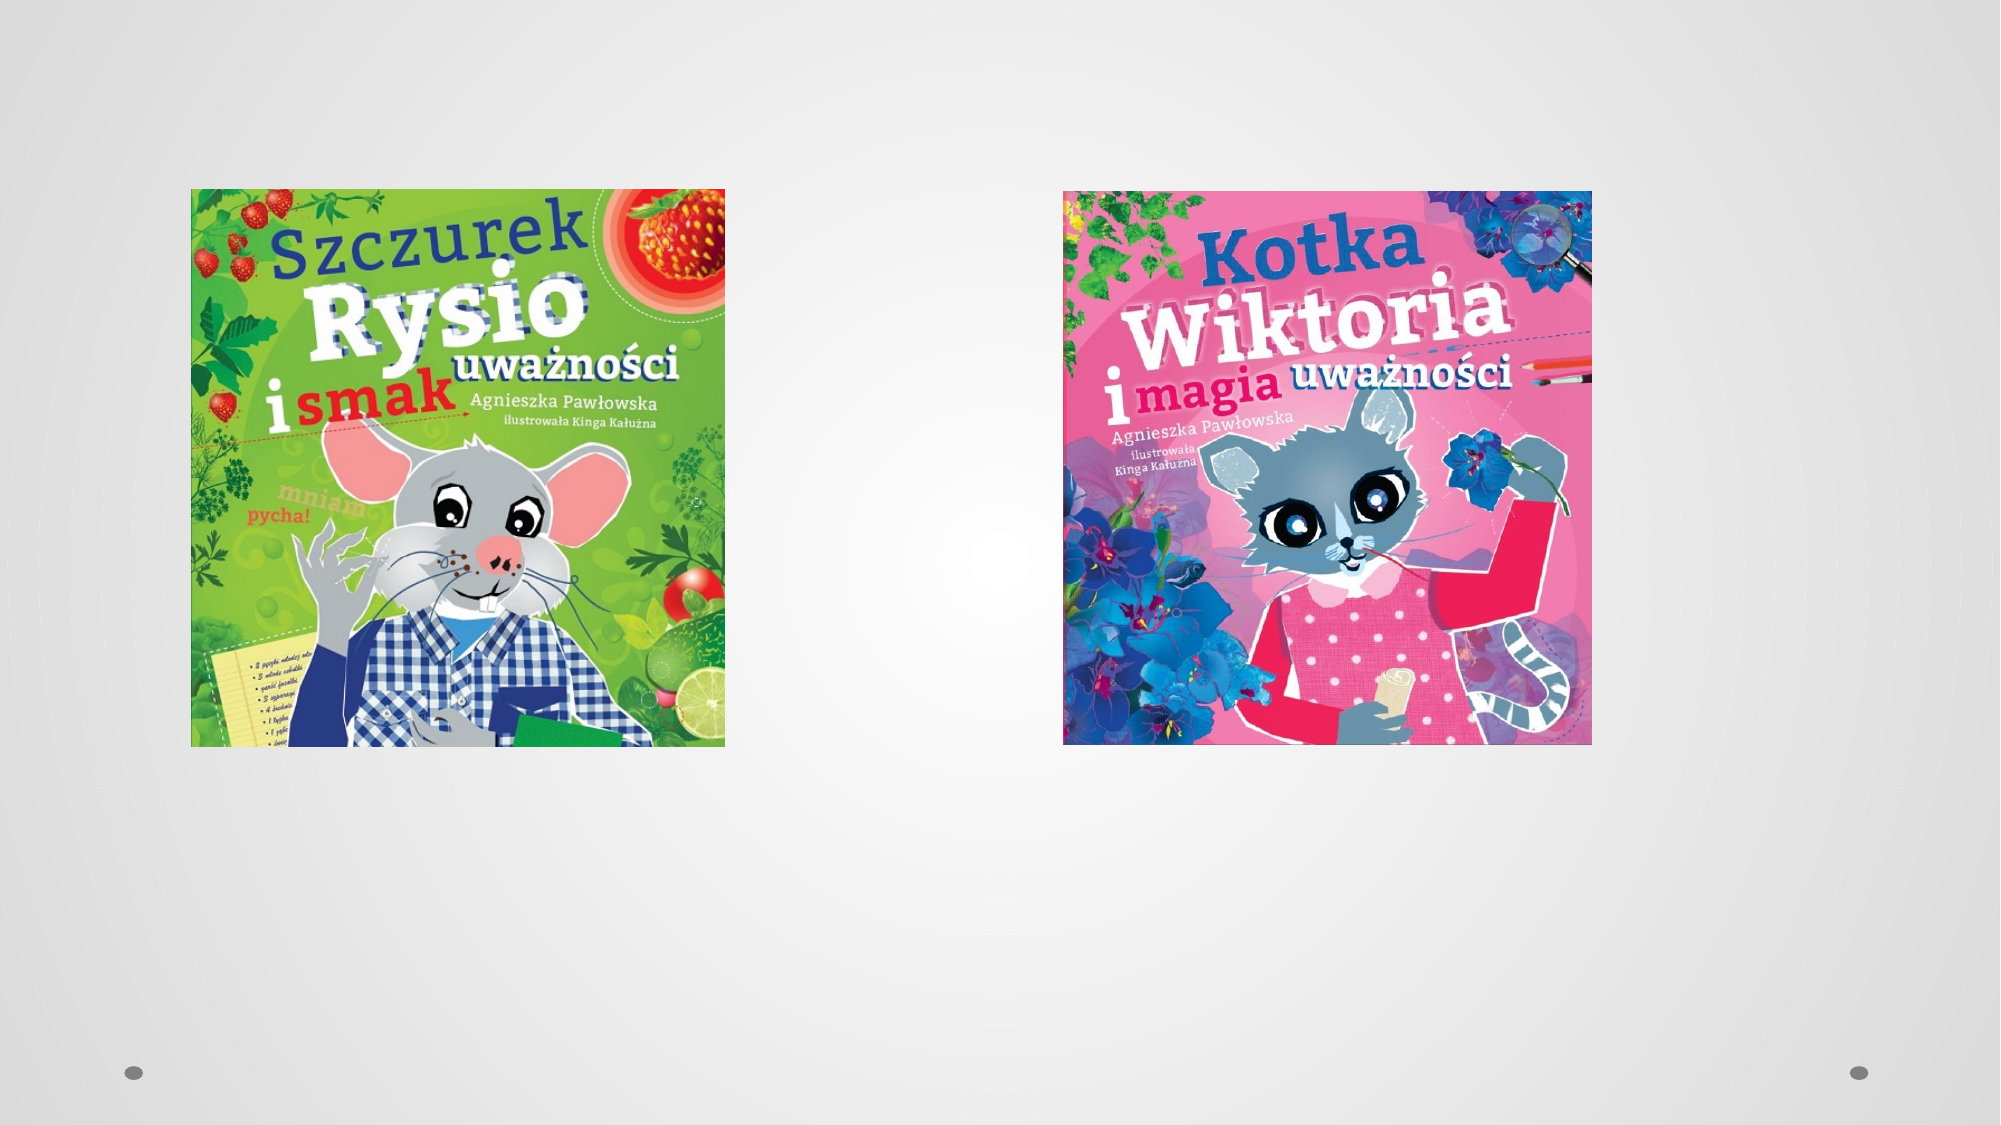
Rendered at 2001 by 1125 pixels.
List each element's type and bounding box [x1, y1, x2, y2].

picture [1063, 191, 1592, 745]
picture [191, 188, 725, 747]
